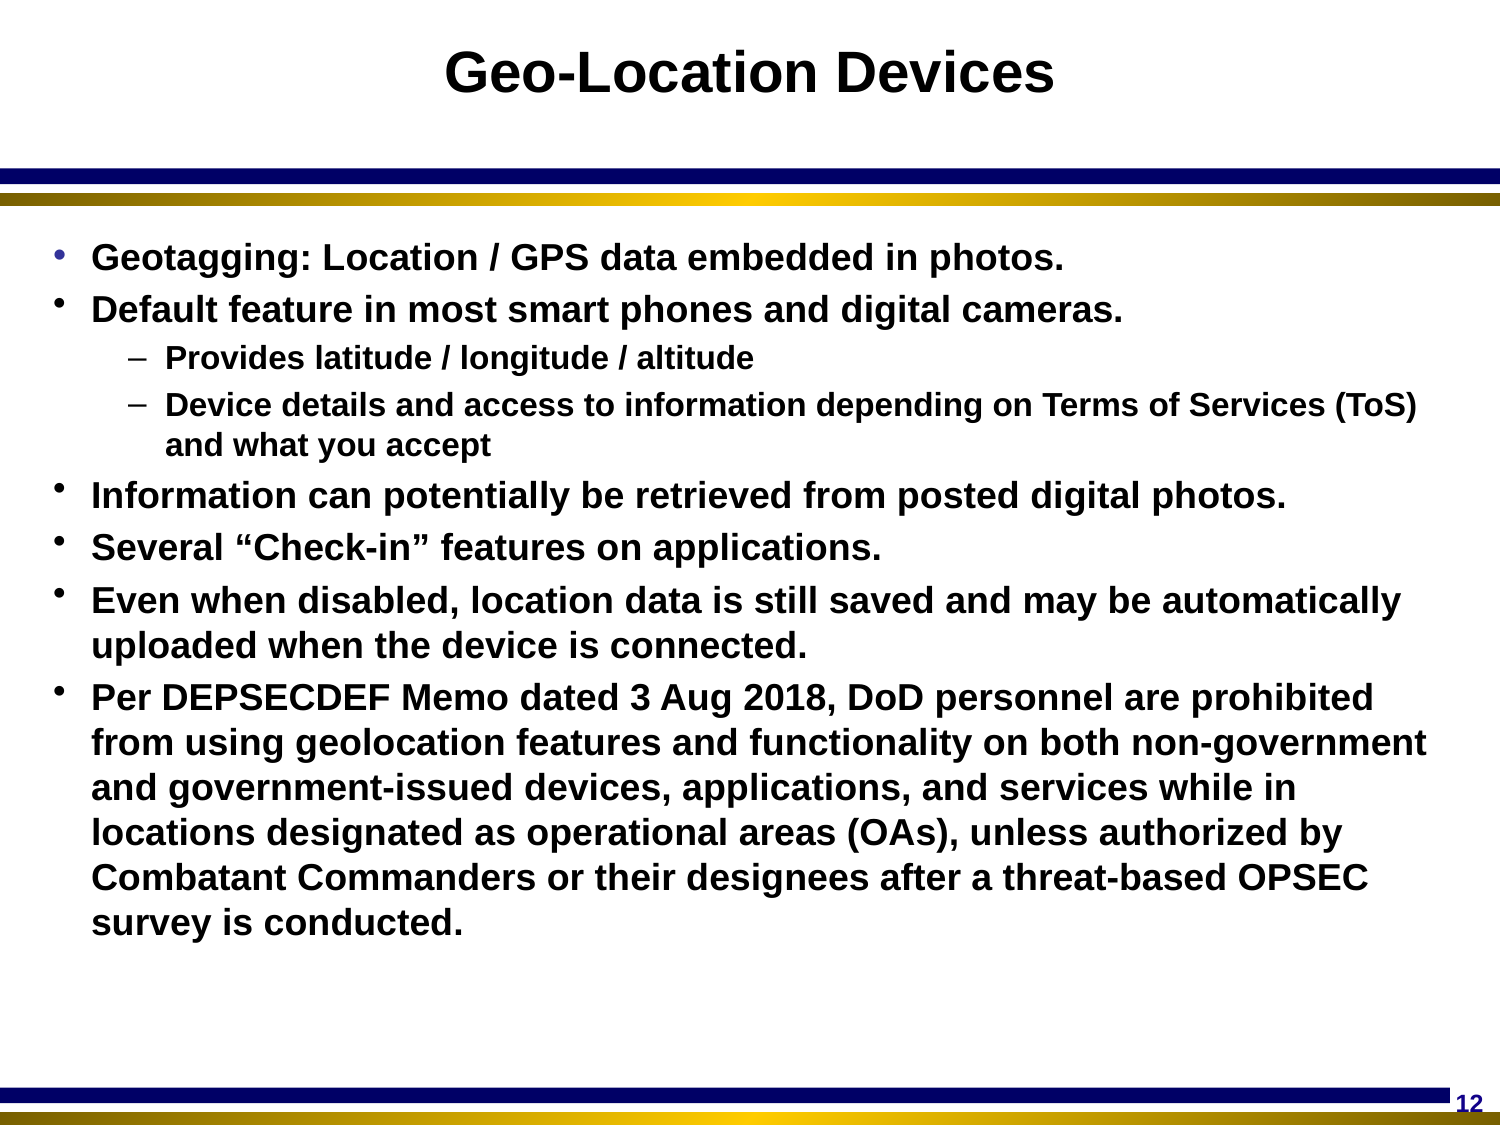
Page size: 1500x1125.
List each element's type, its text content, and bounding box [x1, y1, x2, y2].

title Geo-Location Devices [255, 0, 1245, 138]
list Geotagging: Location / GPS data embedded in photos. Default feature in most smart phones and digital cameras. Provides latitude / longitude / altitude Device details and access to information depending on Terms of Services (ToS) and what you accept Information can potentially be retrieved from posted digital photos. Several “Check-in” features on applications. Even when disabled, location data is still saved and may be automatically uploaded when the device is connected. Per DEPSECDEF Memo dated 3 Aug 2018, DoD personnel are prohibited from using geolocation features and functionality on both non-government and government-issued devices, applications, and services while in locations designated as operational areas (OAs), unless authorized by Combatant Commanders or their designees after a threat-based OPSEC survey is conducted. [37, 224, 1463, 1051]
